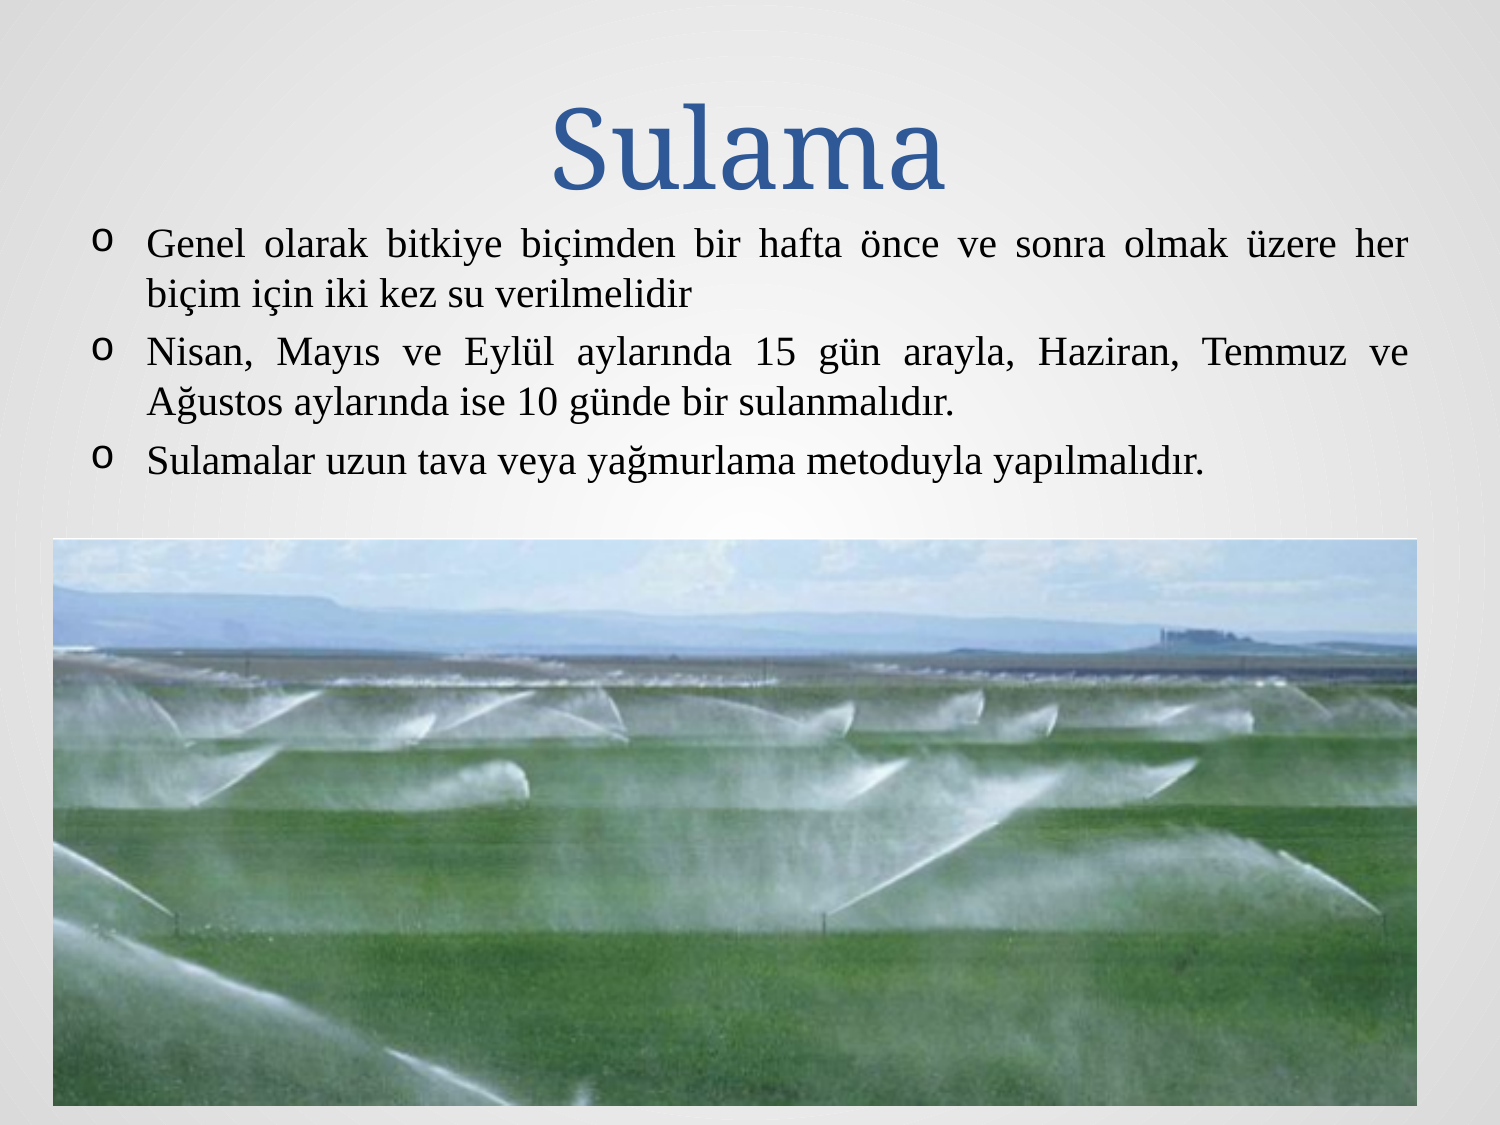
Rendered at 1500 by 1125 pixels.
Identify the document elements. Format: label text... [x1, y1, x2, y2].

list Genel olarak bitkiye biçimden bir hafta önce ve sonra olmak üzere her biçim için iki kez su verilmelidir Nisan, Mayıs ve Eylül aylarında 15 gün arayla, Haziran, Temmuz ve Ağustos aylarında ise 10 günde bir sulanmalıdır. Sulamalar uzun tava veya yağmurlama metoduyla yapılmalıdır. [75, 208, 1425, 1005]
picture [52, 538, 1417, 1107]
title Sulama [75, 0, 1425, 208]
